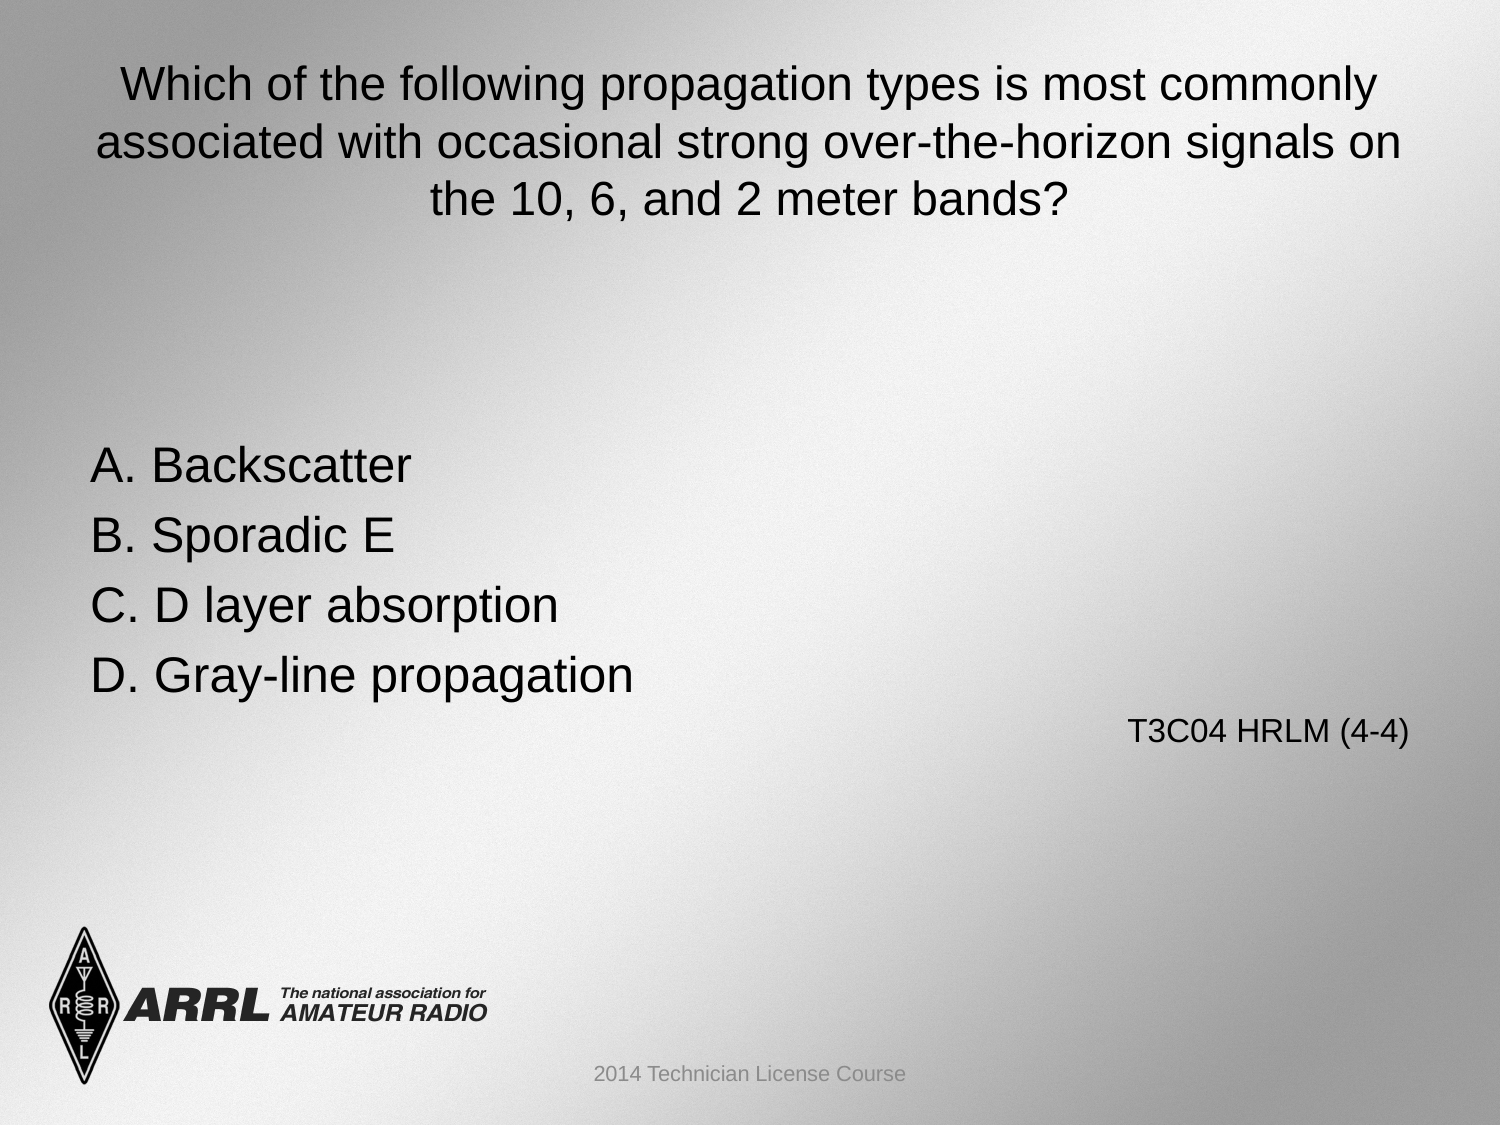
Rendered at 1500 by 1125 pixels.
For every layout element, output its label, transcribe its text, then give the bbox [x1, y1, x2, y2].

title Which of the following propagation types is most commonly associated with occasional strong over-the-horizon signals on the 10, 6, and 2 meter bands? [75, 45, 1425, 233]
footer 2014 Technician License Course [512, 1042, 988, 1103]
list A. Backscatter B. Sporadic E C. D layer absorption D. Gray-line propagation T3C04 HRLM (4-4) [75, 425, 1425, 1005]
picture [0, 0, 1500, 1125]
